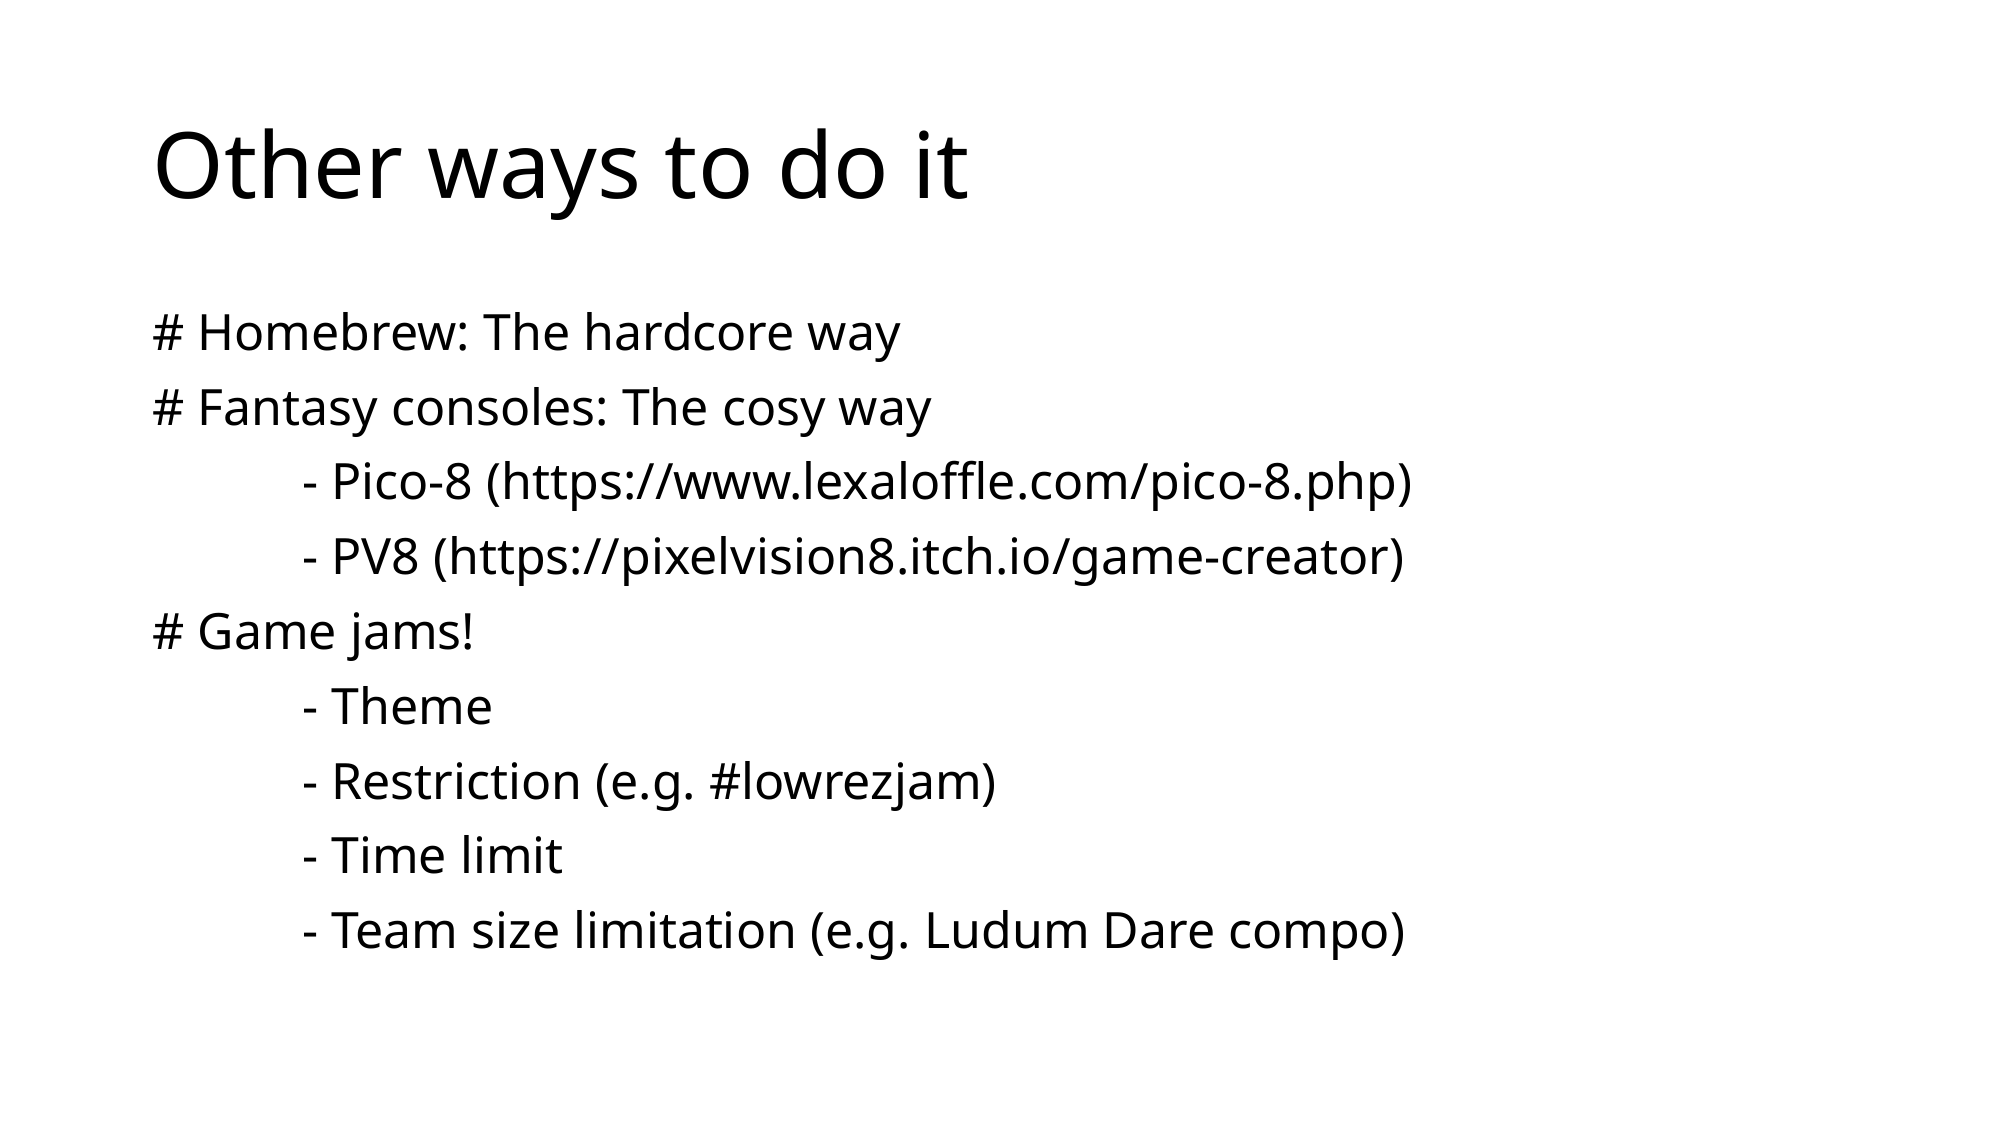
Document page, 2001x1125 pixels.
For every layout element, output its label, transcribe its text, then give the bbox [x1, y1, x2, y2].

title Other ways to do it [137, 59, 1863, 278]
list # Homebrew: The hardcore way # Fantasy consoles: The cosy way - Pico-8 (https://www.lexaloffle.com/pico-8.php) - PV8 (https://pixelvision8.itch.io/game-creator) # Game jams! - Theme - Restriction (e.g. #lowrezjam) - Time limit - Team size limitation (e.g. Ludum Dare compo) [137, 299, 1863, 1014]
